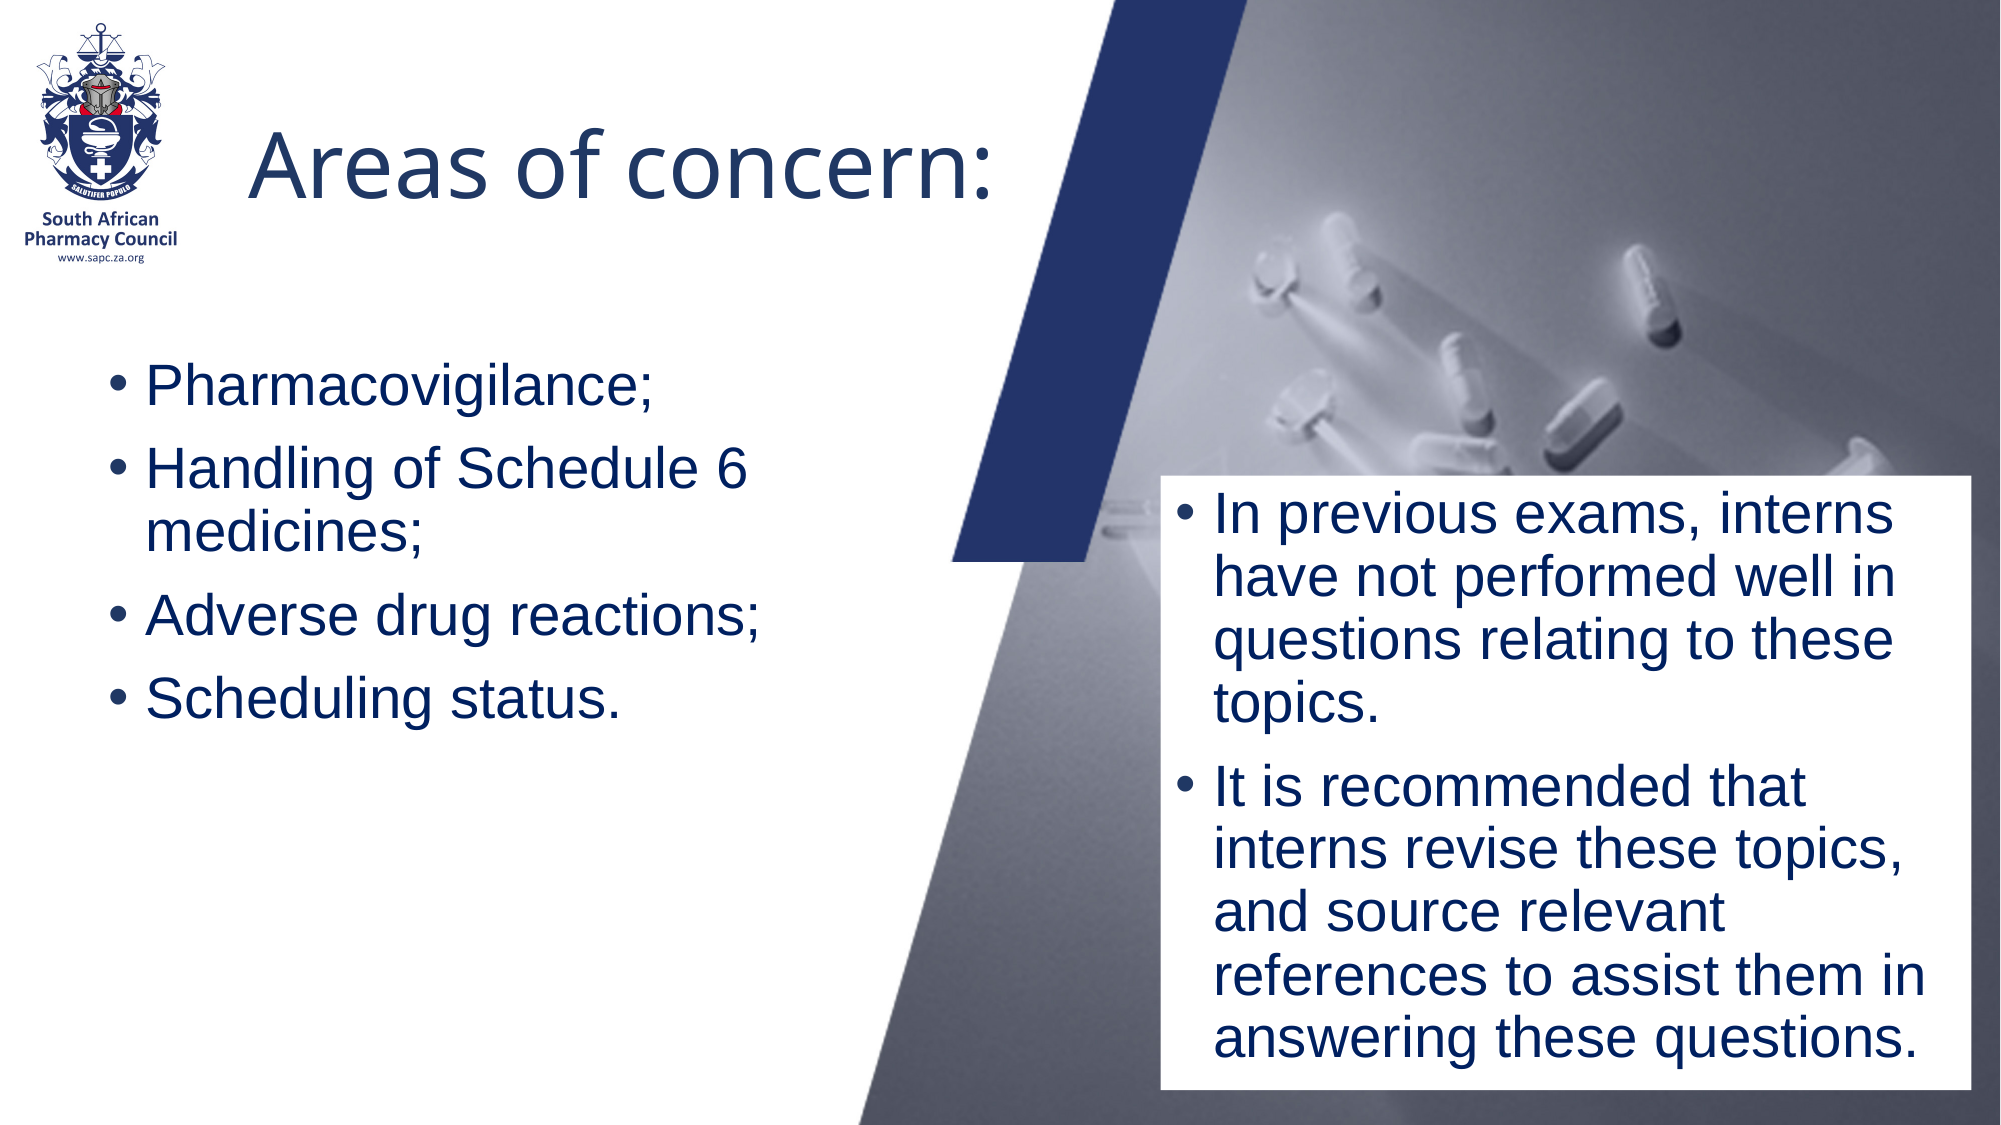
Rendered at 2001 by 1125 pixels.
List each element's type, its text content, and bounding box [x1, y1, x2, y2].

title Areas of concern: [233, 59, 1126, 278]
text_box Pharmacovigilance; Handling of Schedule 6 medicines; Adverse drug reactions; Scheduling status. [93, 347, 986, 1108]
picture [0, 0, 2001, 1125]
list In previous exams, interns have not performed well in questions relating to these topics. It is recommended that interns revise these topics, and source relevant references to assist them in answering these questions. [1160, 475, 1972, 1091]
